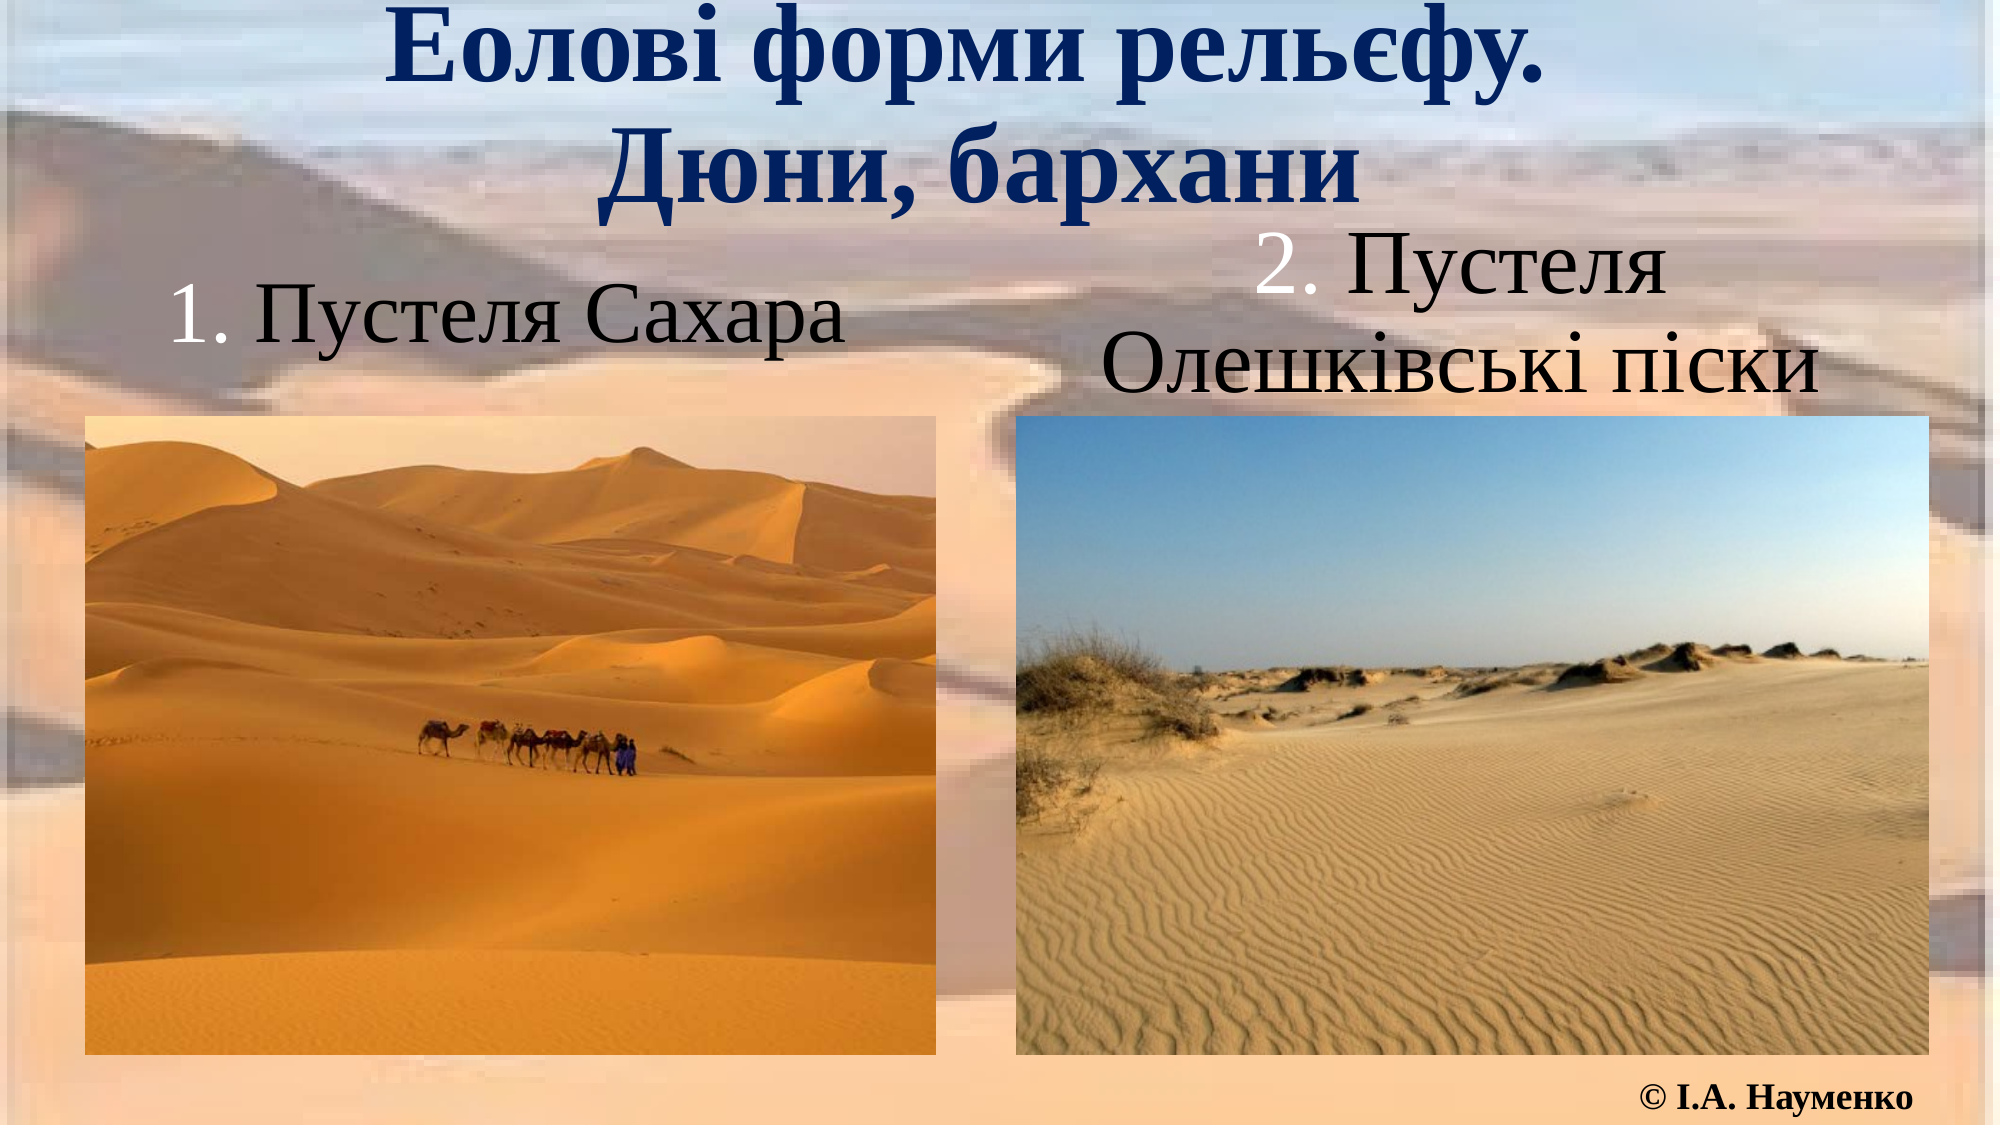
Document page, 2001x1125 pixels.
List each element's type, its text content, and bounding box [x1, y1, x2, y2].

picture [85, 416, 936, 1055]
text_box 1. Пустеля Сахара [151, 253, 870, 375]
text_box 2. Пустеля Олешківські піски [1069, 205, 1875, 416]
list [1016, 416, 1929, 1055]
title Еолові форми рельєфу. Дюни, бархани [366, 27, 1594, 184]
